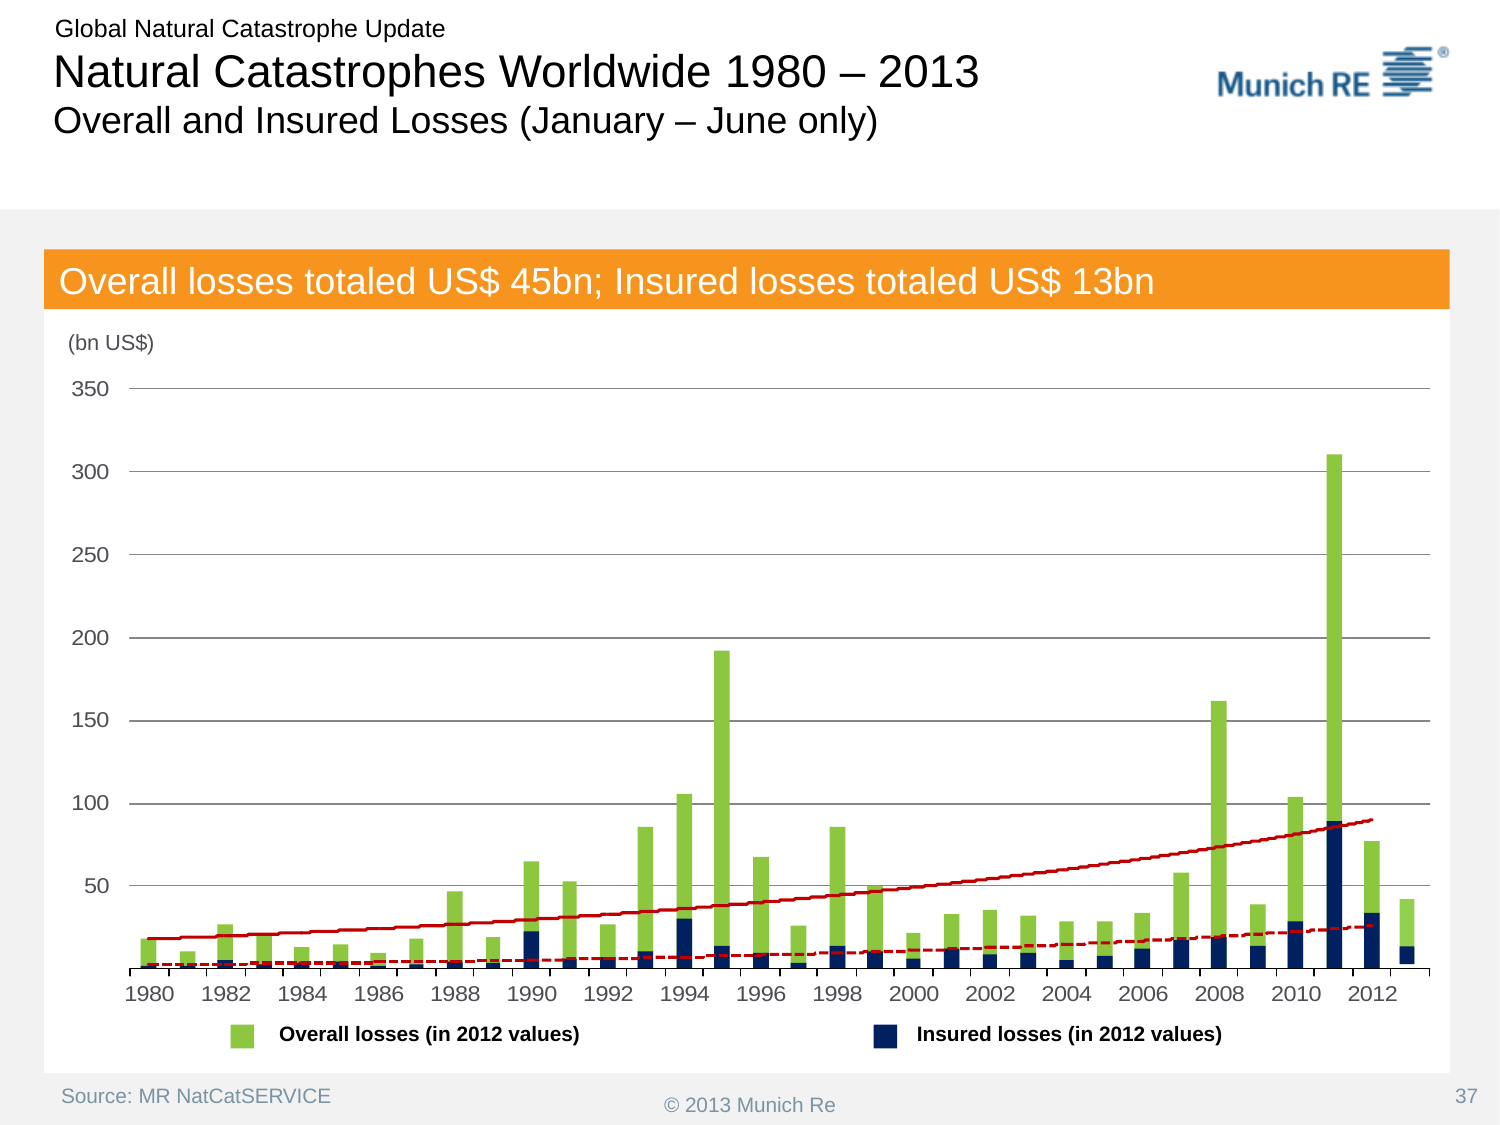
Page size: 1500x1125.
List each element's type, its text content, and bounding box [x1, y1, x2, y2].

text_box Overall losses totaled US$ 45bn; Insured losses totaled US$ 13bn [44, 249, 1450, 292]
title Natural Catastrophes Worldwide 1980 – 2013 Overall and Insured Losses (January – June only) [53, 41, 1465, 160]
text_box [230, 1032, 1251, 1055]
text_box 37 [1380, 1075, 1493, 1116]
text_box [42, 302, 1452, 1075]
text_box Source: MR NatCatSERVICE [46, 1074, 347, 1115]
picture [23, 289, 1448, 1024]
text_box Global Natural Catastrophe Update [55, 12, 448, 43]
